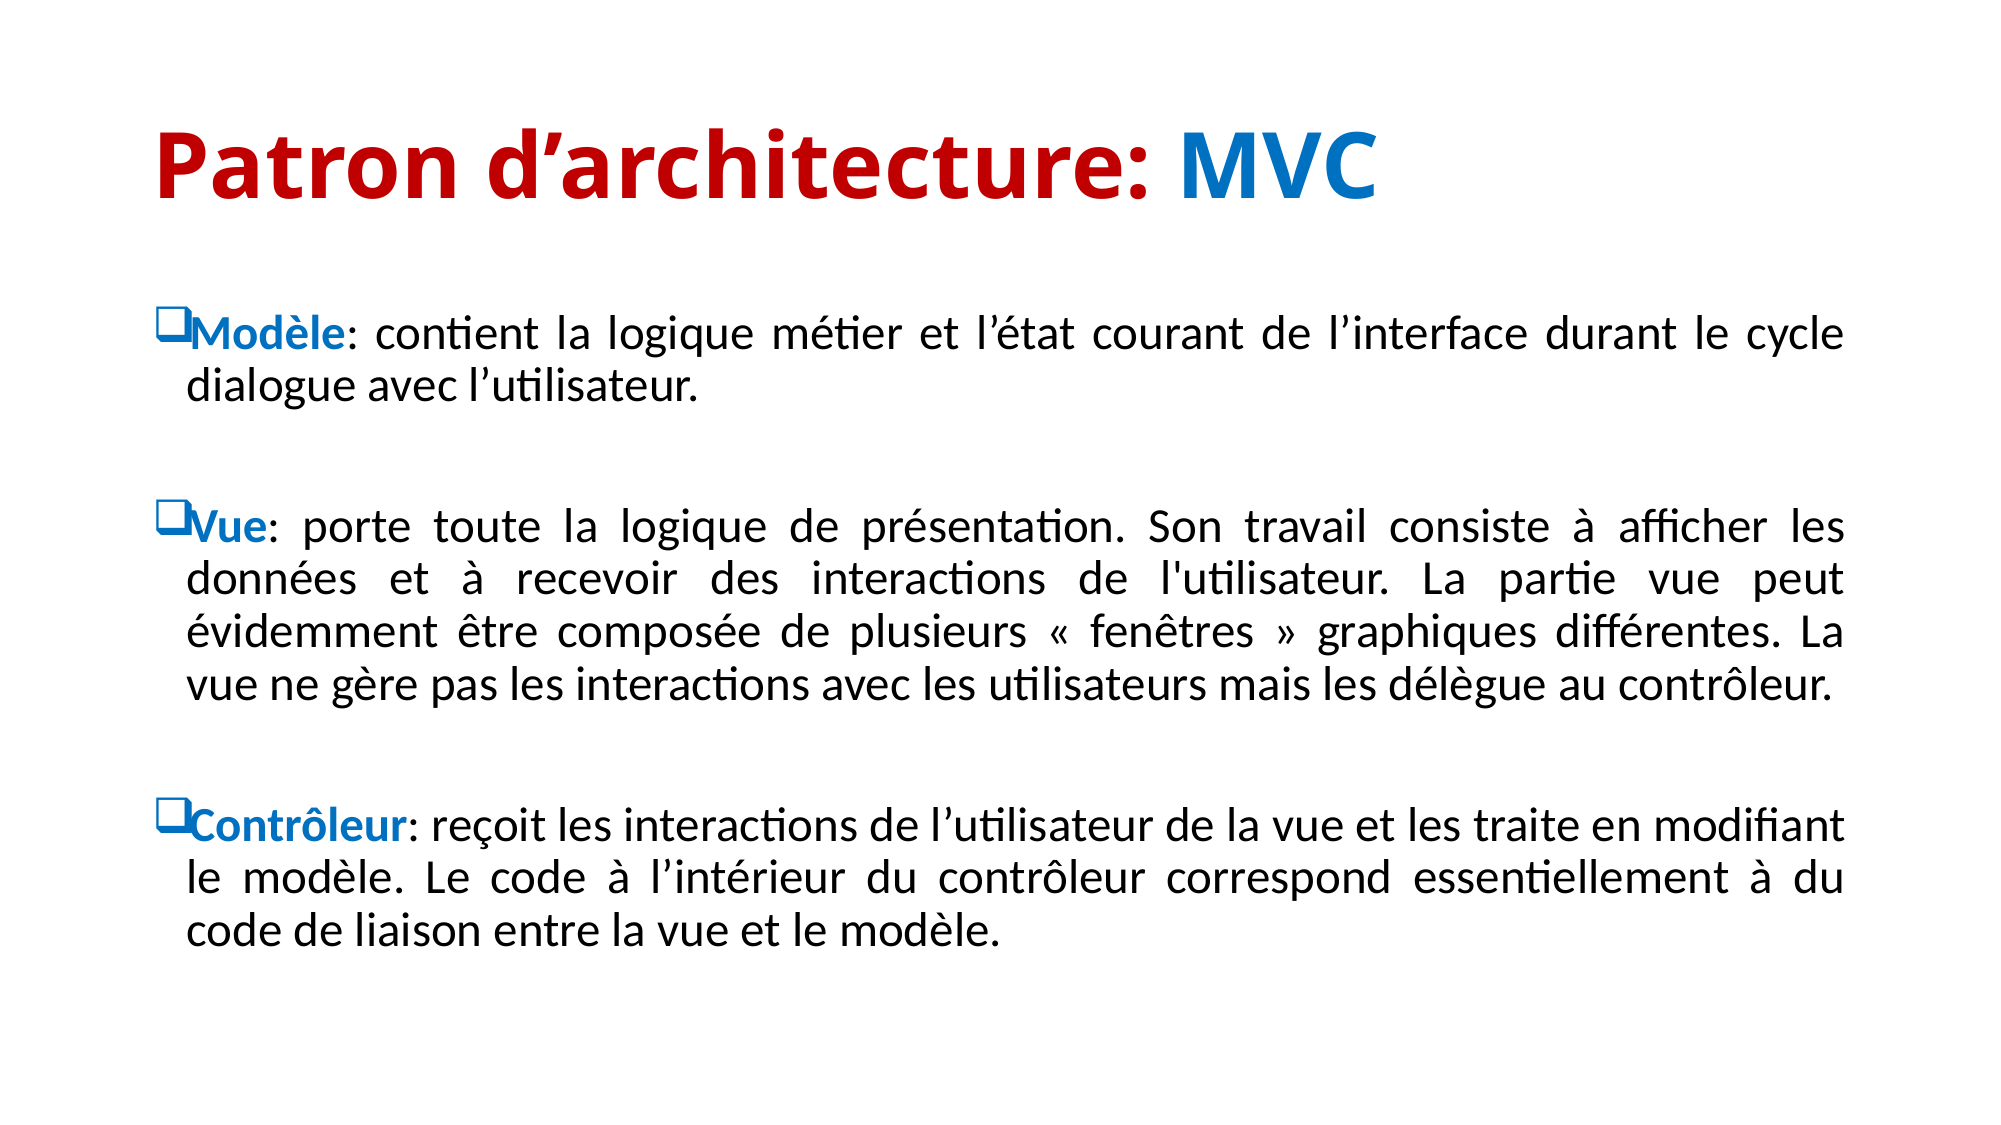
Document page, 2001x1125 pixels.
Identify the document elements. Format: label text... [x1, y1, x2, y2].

title Patron d’architecture: MVC [137, 59, 1863, 278]
list Modèle: contient la logique métier et l’état courant de l’interface durant le cycle dialogue avec l’utilisateur. Vue: porte toute la logique de présentation. Son travail consiste à afficher les données et à recevoir des interactions de l'utilisateur. La partie vue peut évidemment être composée de plusieurs « fenêtres » graphiques différentes. La vue ne gère pas les interactions avec les utilisateurs mais les délègue au contrôleur. Contrôleur: reçoit les interactions de l’utilisateur de la vue et les traite en modifiant le modèle. Le code à l’intérieur du contrôleur correspond essentiellement à du code de liaison entre la vue et le modèle. [137, 299, 1863, 1014]
